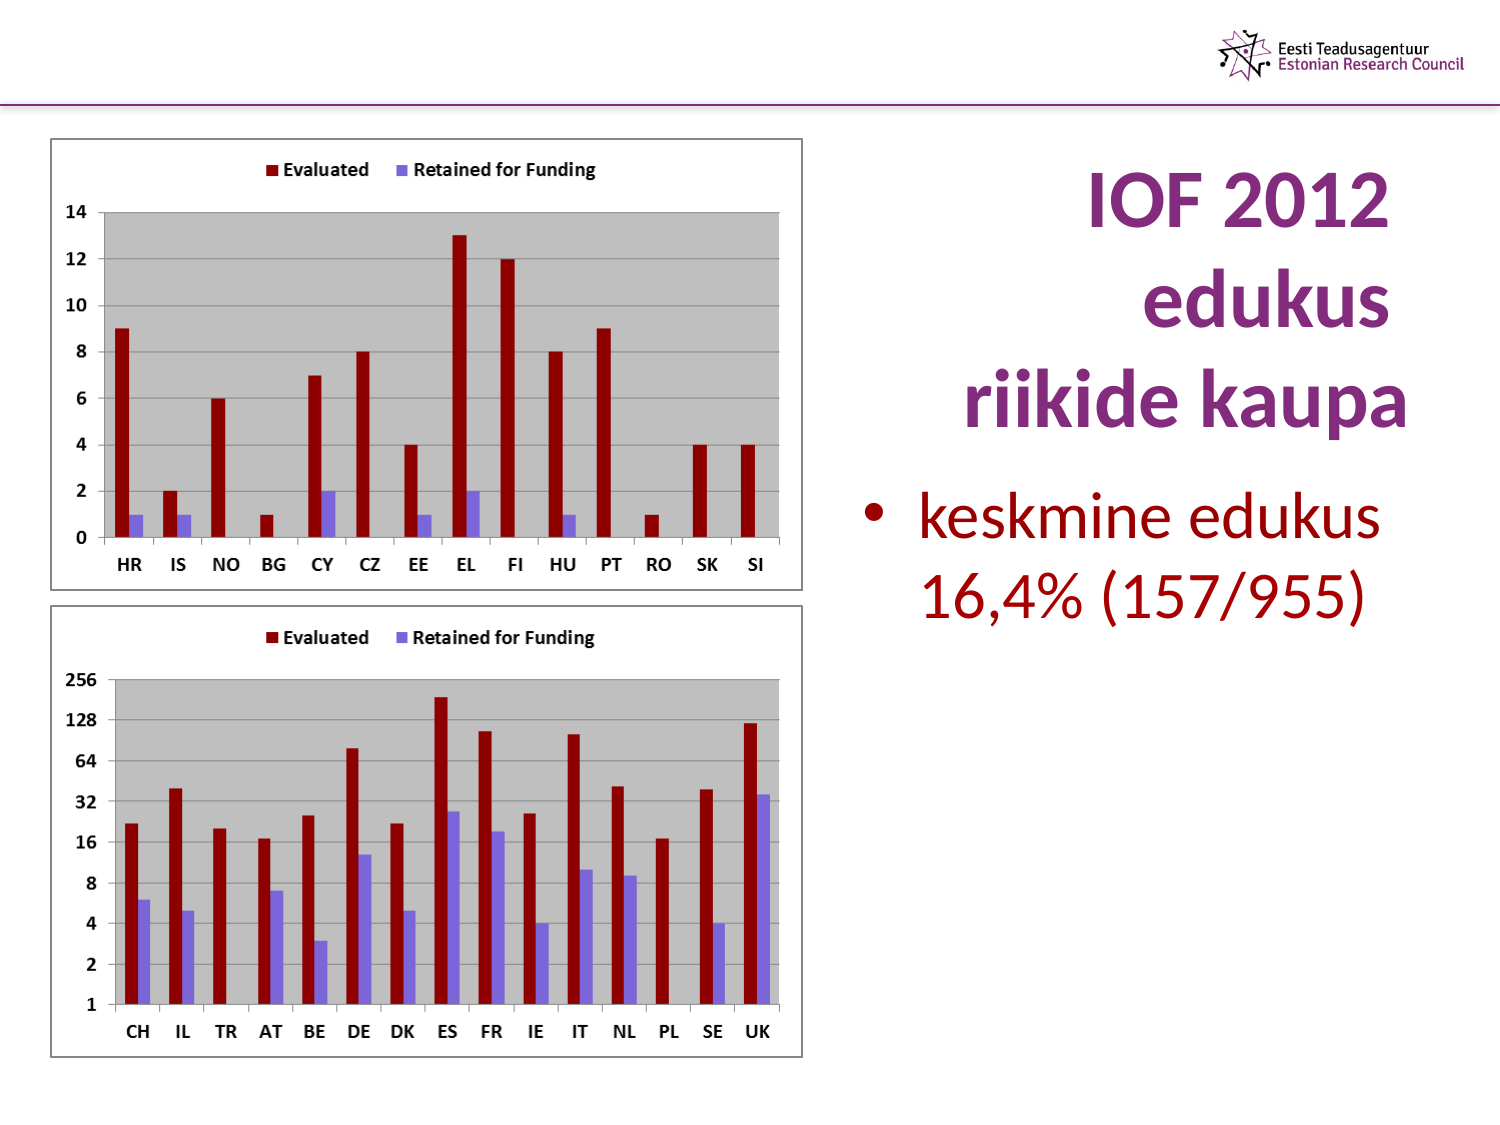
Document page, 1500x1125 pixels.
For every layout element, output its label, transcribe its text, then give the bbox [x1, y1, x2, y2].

list keskmine edukus 16,4% (157/955) [847, 464, 1425, 1005]
picture [49, 138, 803, 592]
title IOF 2012 edukus riikide kaupa [806, 137, 1425, 268]
picture [1207, 19, 1474, 92]
picture [49, 605, 803, 1058]
